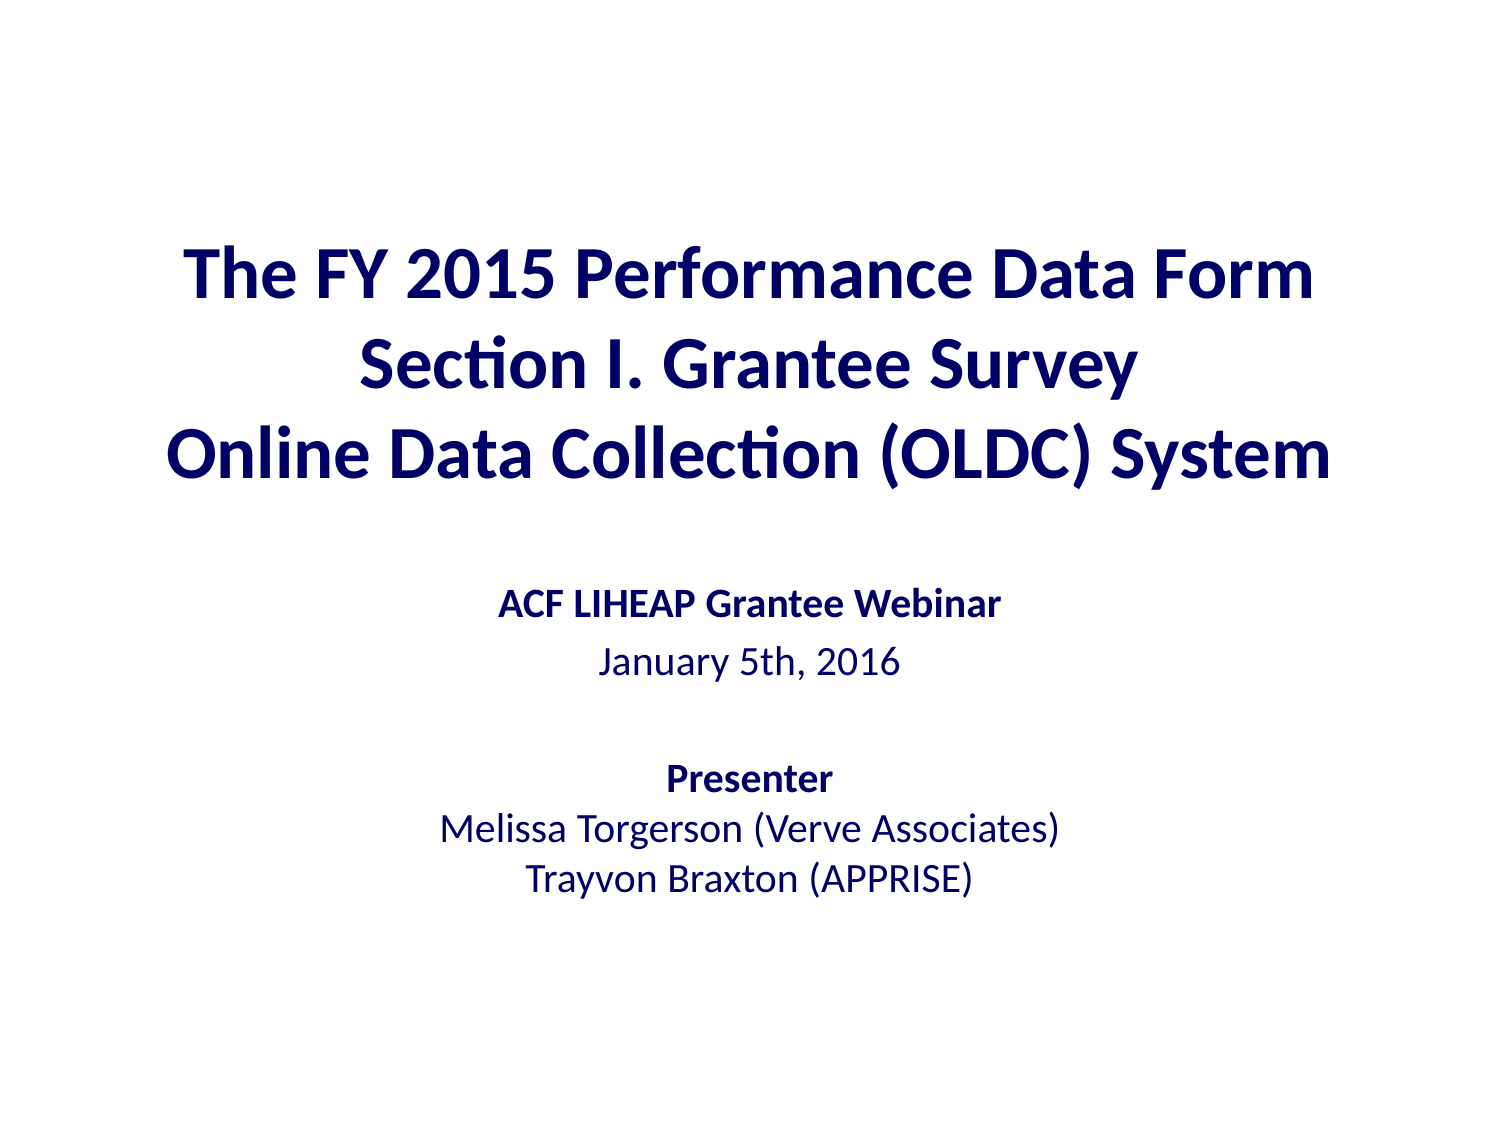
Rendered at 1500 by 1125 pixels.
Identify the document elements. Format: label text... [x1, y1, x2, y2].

subtitle ACF LIHEAP Grantee Webinar January 5th, 2016 Presenter Melissa Torgerson (Verve Associates) Trayvon Braxton (APPRISE) [224, 524, 1276, 813]
title The FY 2015 Performance Data Form Section I. Grantee Survey Online Data Collection (OLDC) System [112, 237, 1388, 479]
